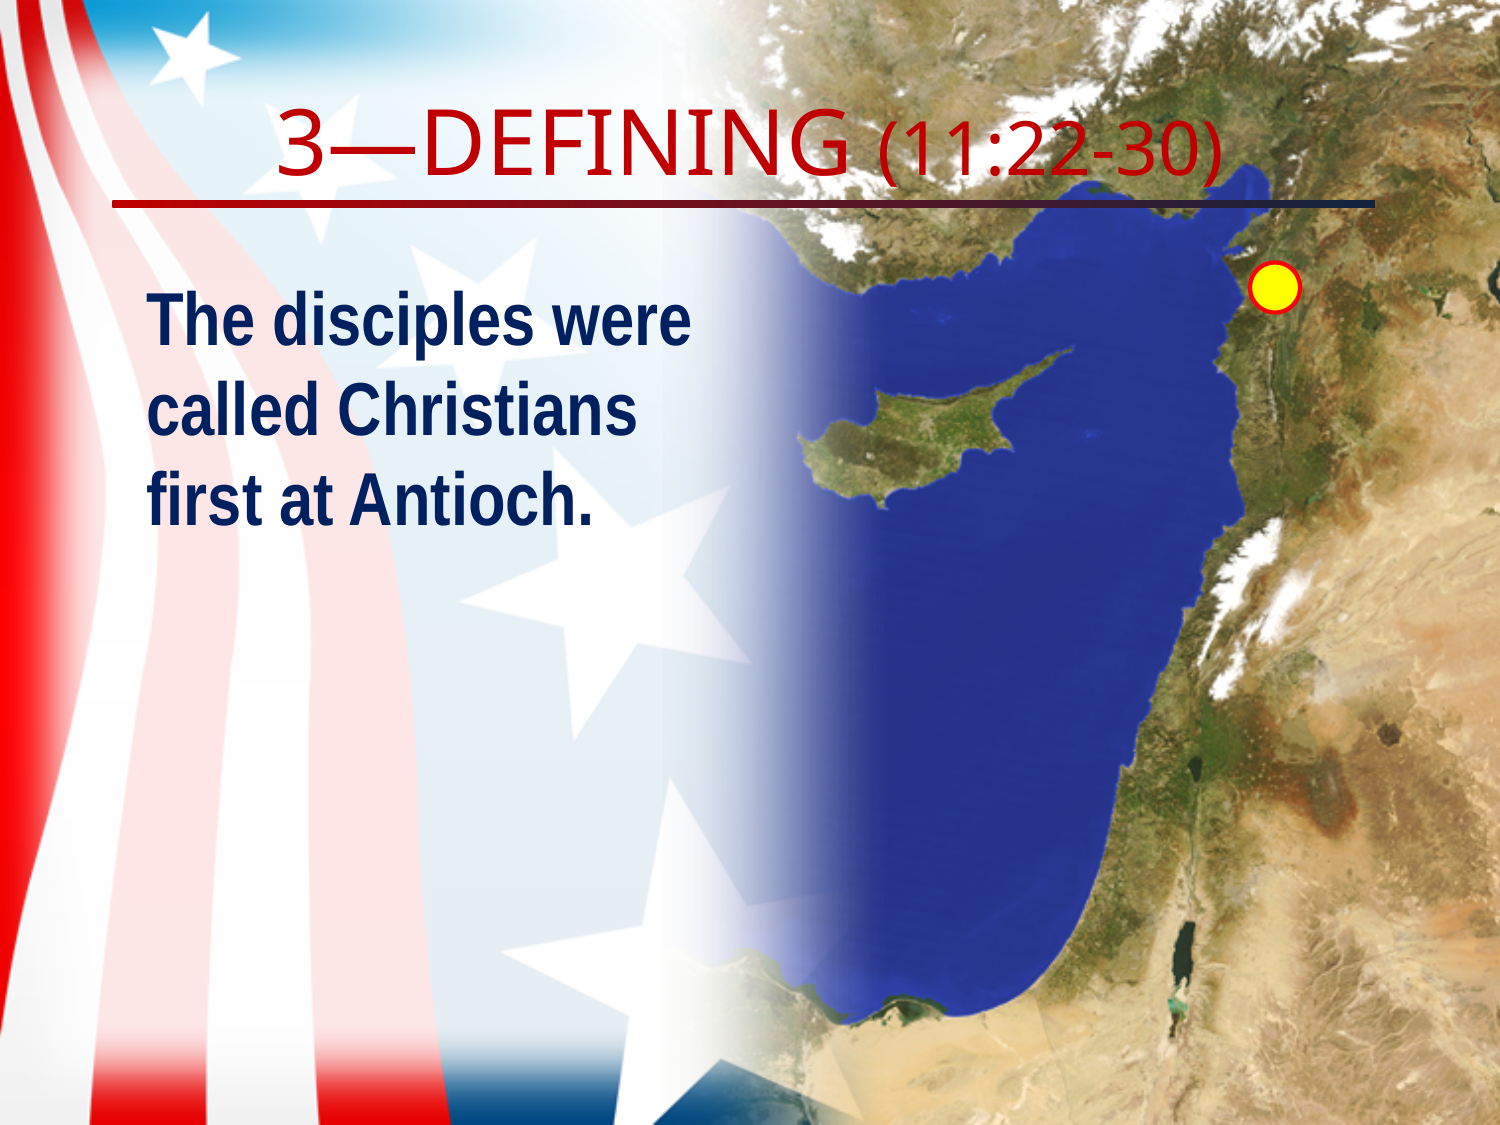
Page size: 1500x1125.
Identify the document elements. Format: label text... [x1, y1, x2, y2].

title 1—DEFENDING (11:1-18) [27, 27, 657, 1098]
list 21 The Lord's hand was with them, and a great number of people believed and turned to the Lord. [38, 38, 657, 1087]
list The disciples were called Christians first at Antioch. [75, 262, 657, 1005]
text_box [33, 33, 657, 1092]
text_box [110, 198, 657, 210]
picture [0, 0, 1500, 1125]
title 3—DEFINING (11:22-30) [75, 45, 657, 233]
